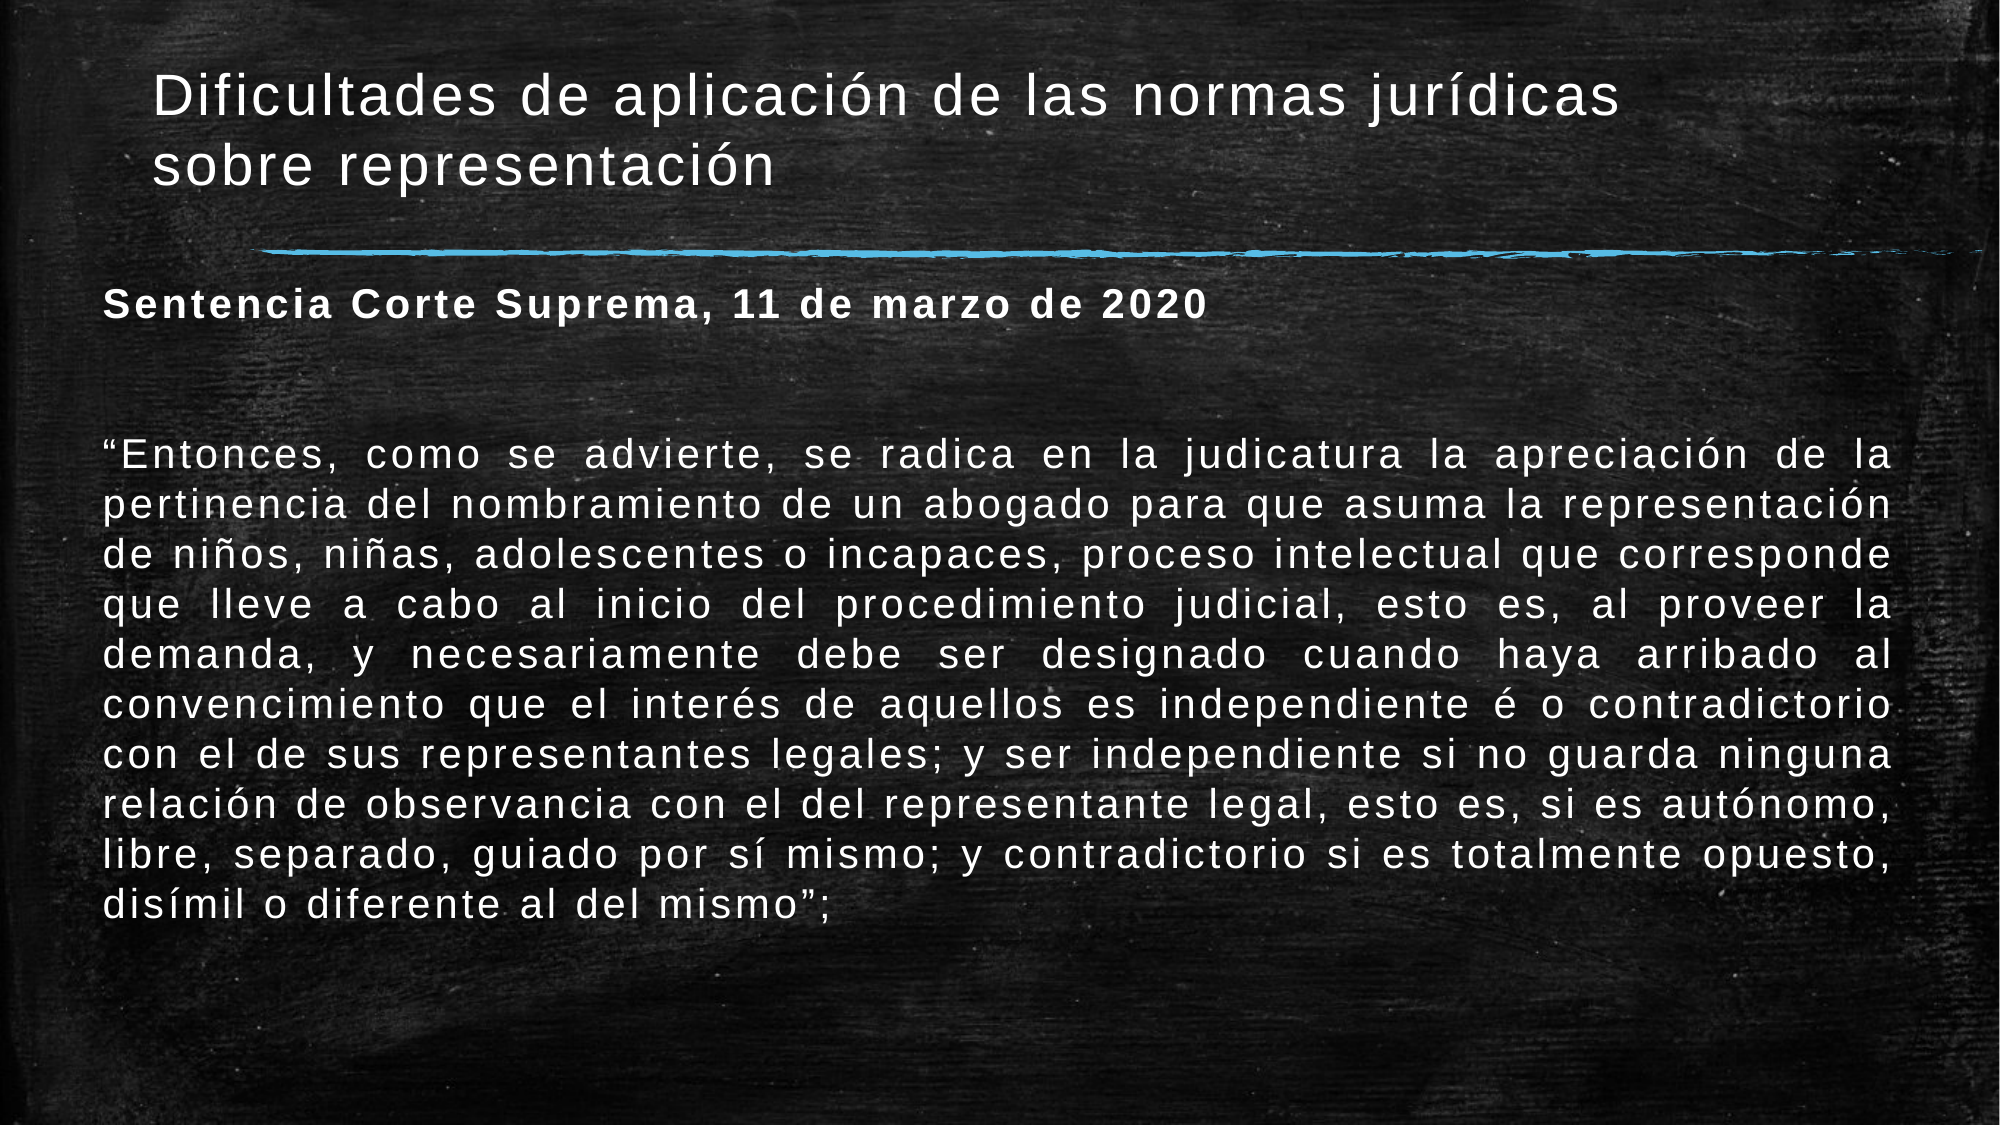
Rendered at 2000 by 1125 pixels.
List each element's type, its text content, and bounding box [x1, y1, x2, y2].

text_box Dificultades de aplicación de las normas jurídicas sobre representación [137, 50, 1819, 205]
text_box Sentencia Corte Suprema, 11 de marzo de 2020 “Entonces, como se advierte, se radica en la judicatura la apreciación de la pertinencia del nombramiento de un abogado para que asuma la representación de niños, niñas, adolescentes o incapaces, proceso intelectual que corresponde que lleve a cabo al inicio del procedimiento judicial, esto es, al proveer la demanda, y necesariamente debe ser designado cuando haya arribado al convencimiento que el interés de aquellos es independiente é o contradictorio con el de sus representantes legales; y ser independiente si no guarda ninguna relación de observancia con el del representante legal, esto es, si es autónomo, libre, separado, guiado por sí mismo; y contradictorio si es totalmente opuesto, disímil o diferente al del mismo”; [87, 269, 1912, 935]
